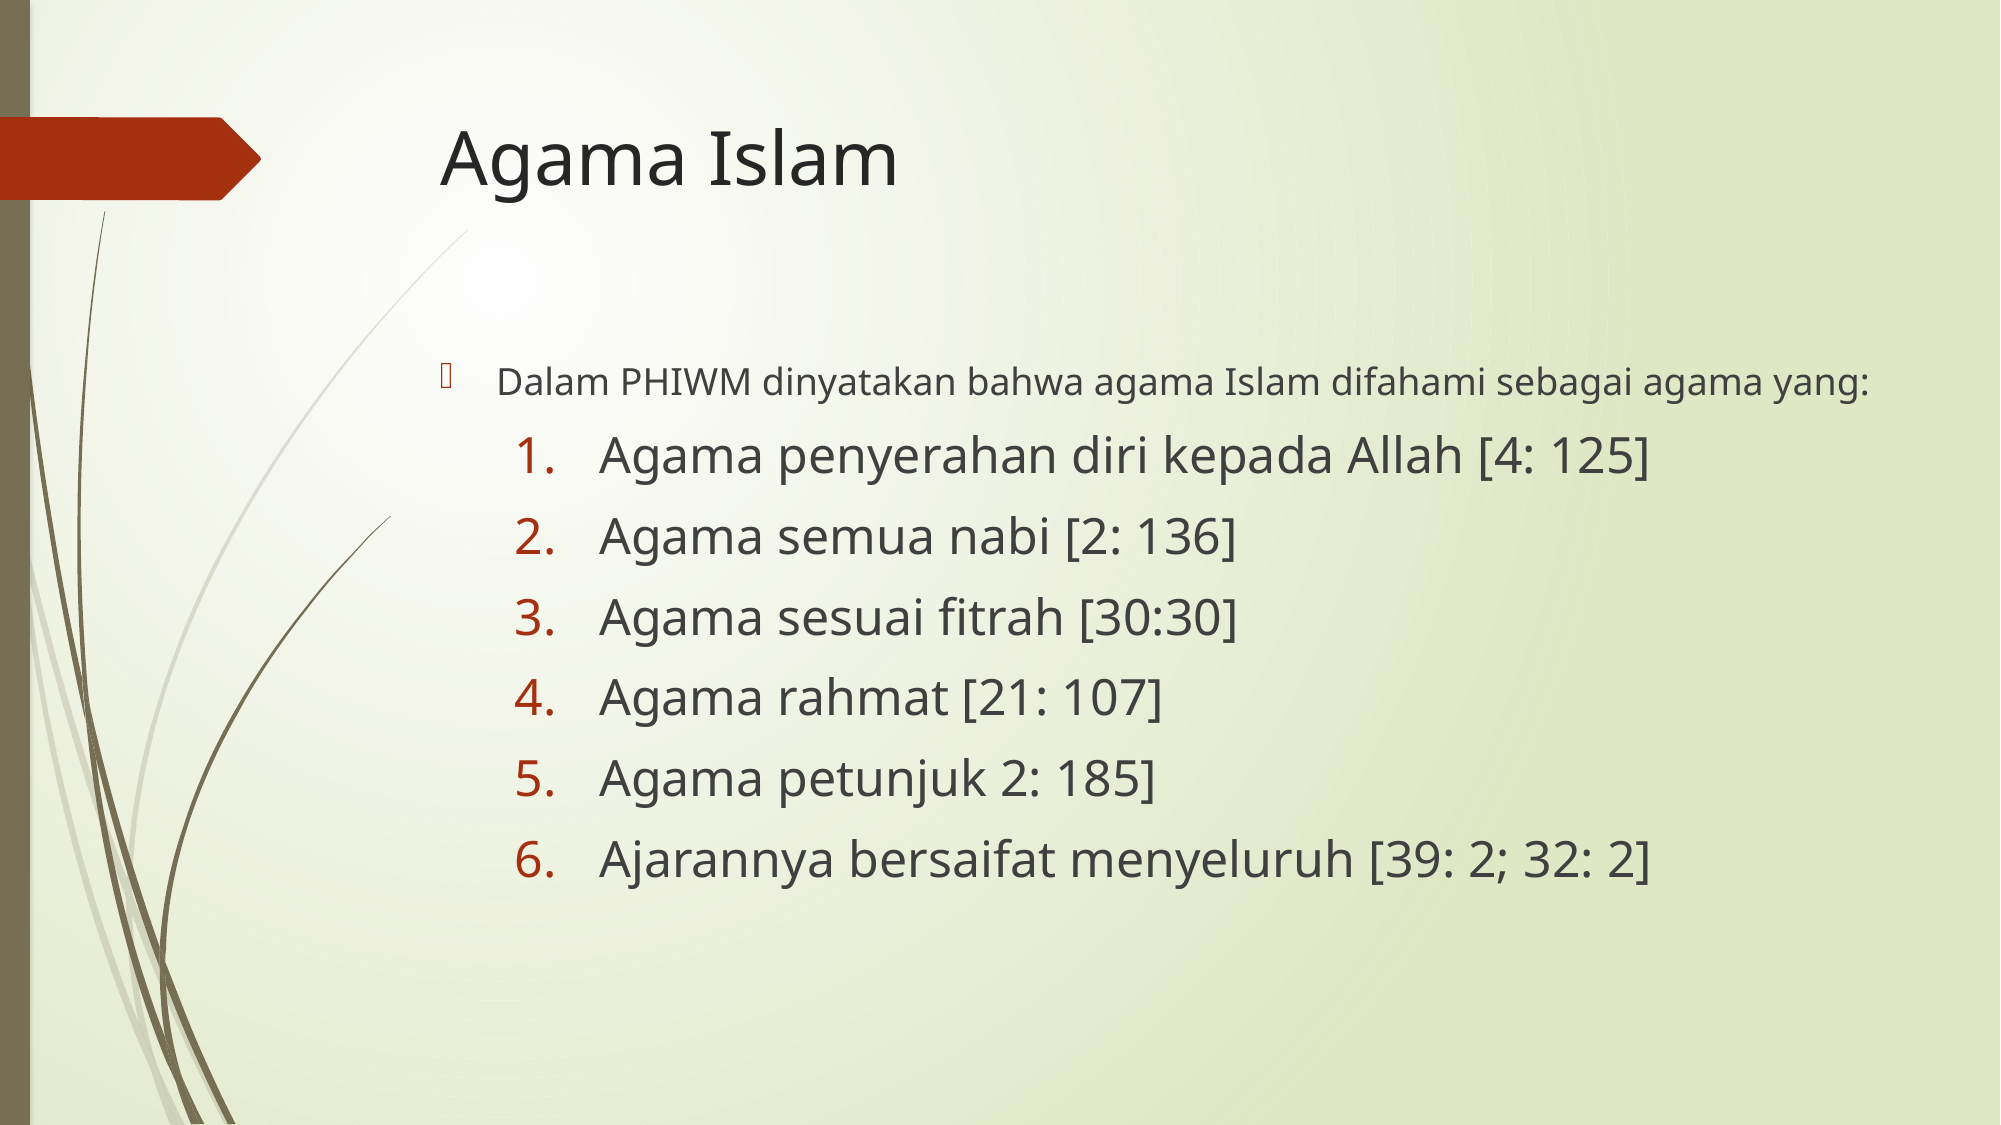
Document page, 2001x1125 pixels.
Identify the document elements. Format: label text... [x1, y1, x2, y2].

list Dalam PHIWM dinyatakan bahwa agama Islam difahami sebagai agama yang: Agama penyerahan diri kepada Allah [4: 125] Agama semua nabi [2: 136] Agama sesuai fitrah [30:30] Agama rahmat [21: 107] Agama petunjuk 2: 185] Ajarannya bersaifat menyeluruh [39: 2; 32: 2] [424, 350, 1888, 970]
title Agama Islam [425, 102, 1888, 313]
